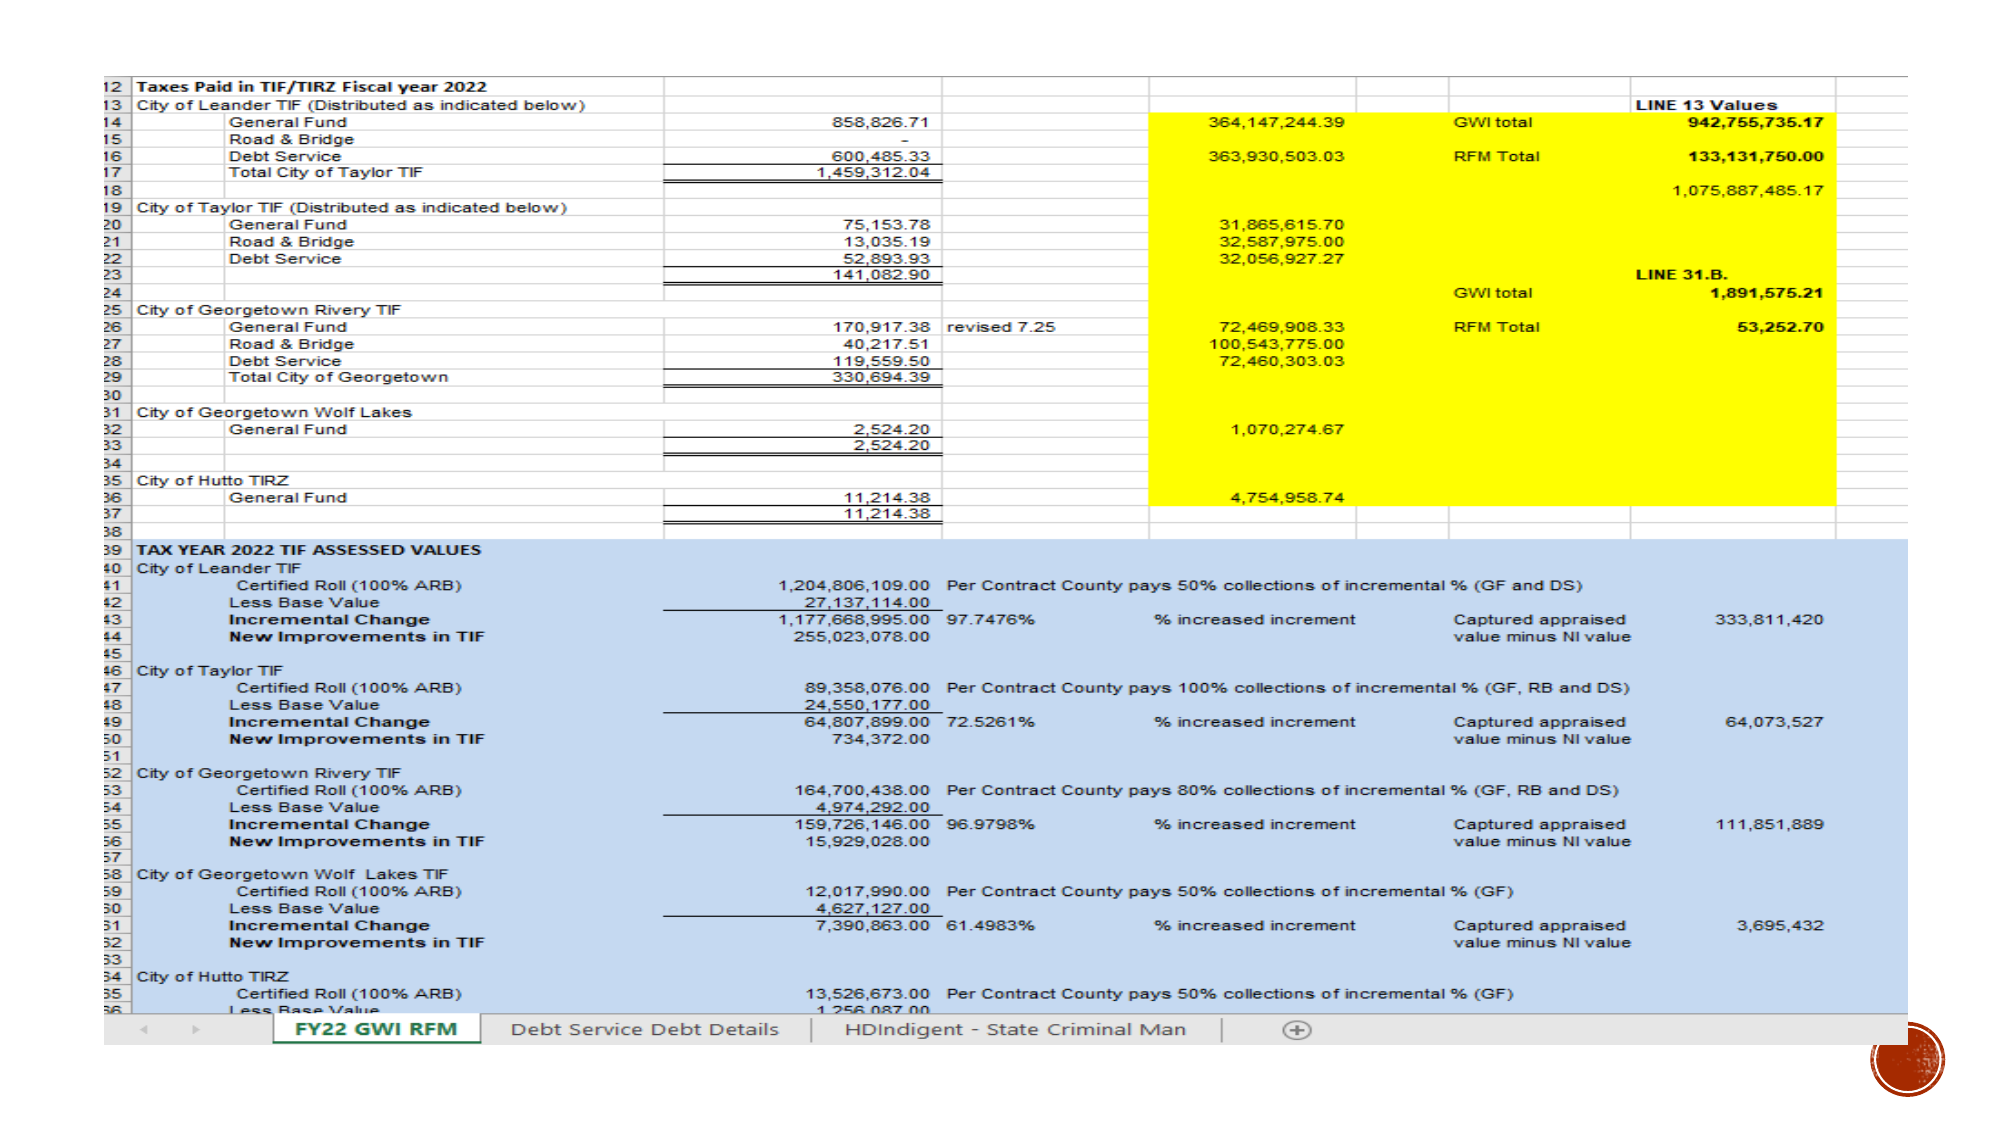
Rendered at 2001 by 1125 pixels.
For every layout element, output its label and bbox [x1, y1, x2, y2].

picture [104, 76, 1908, 1045]
